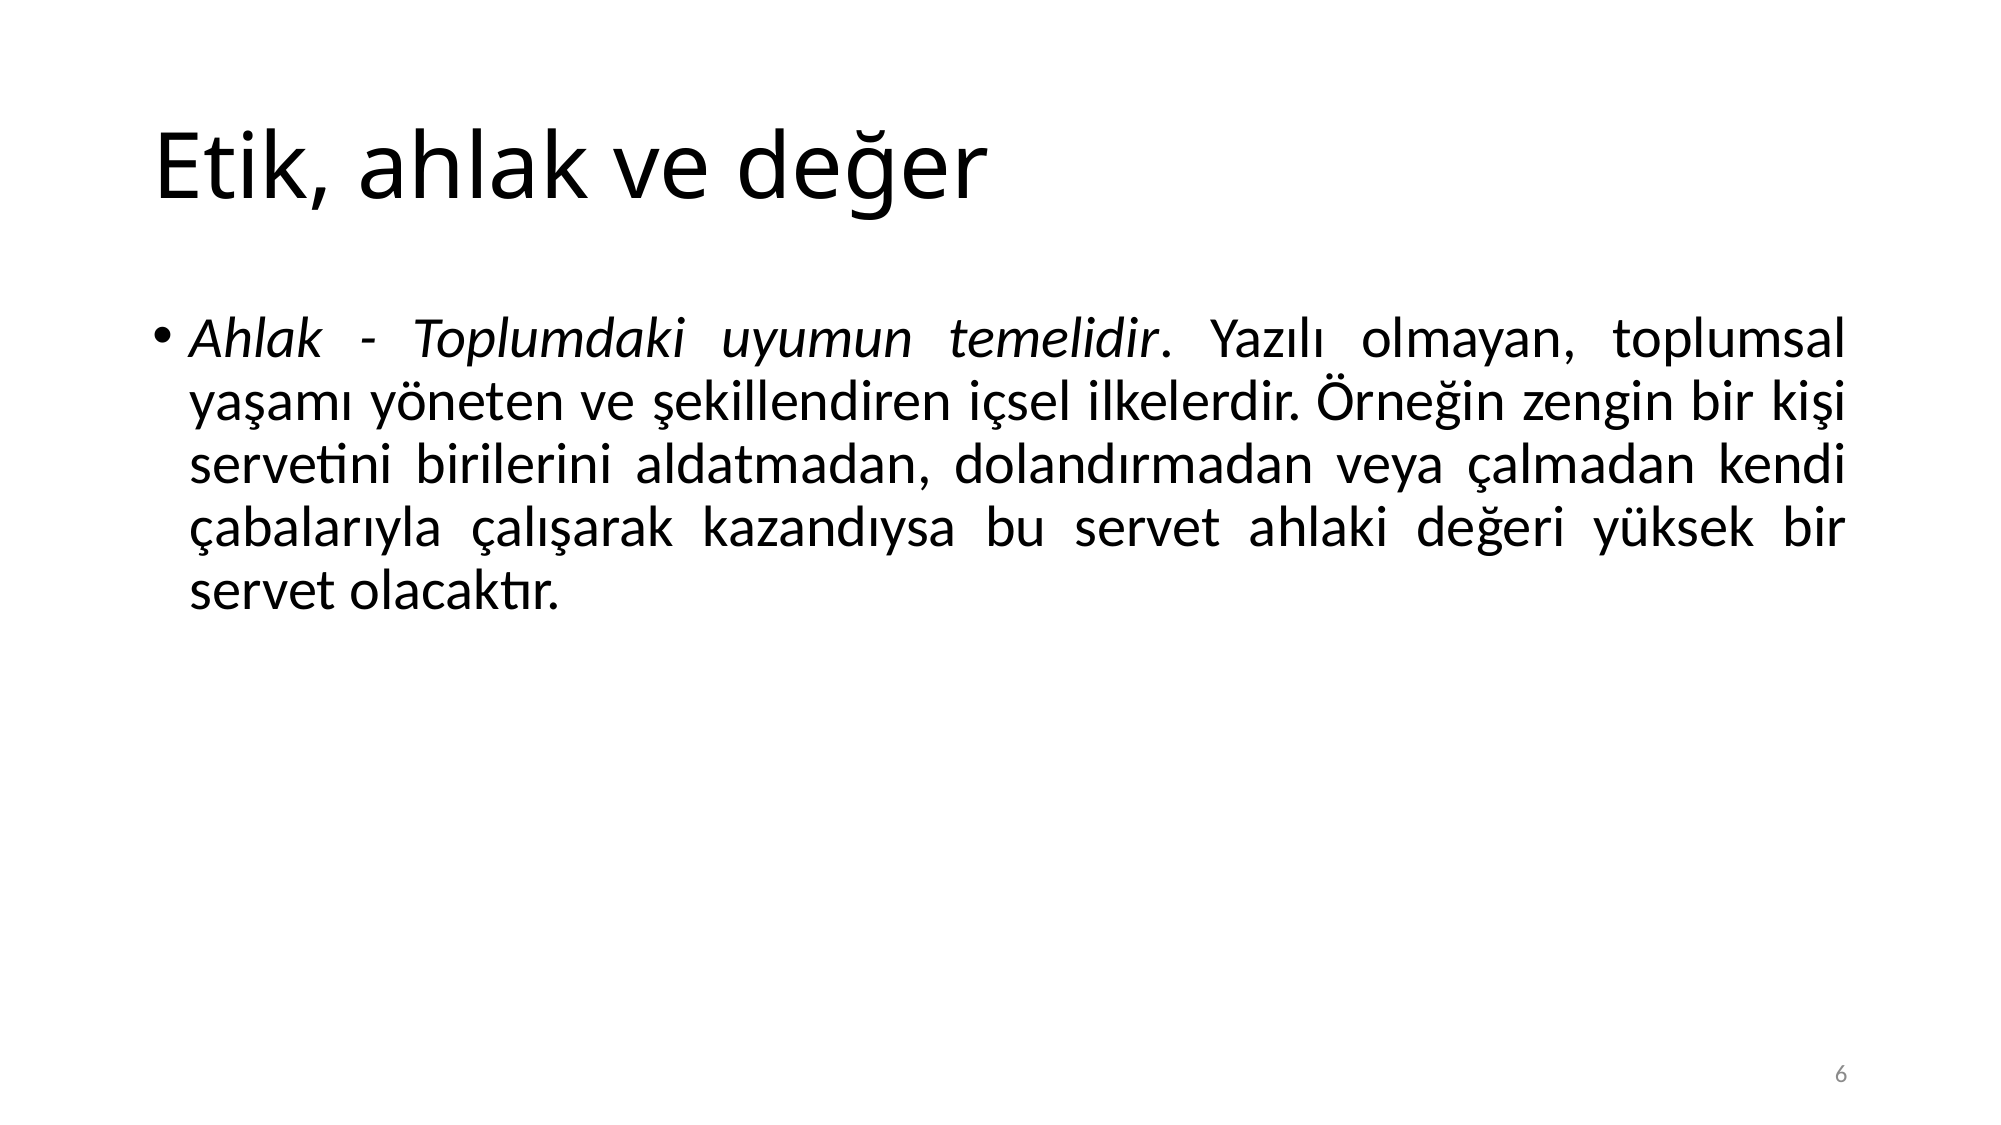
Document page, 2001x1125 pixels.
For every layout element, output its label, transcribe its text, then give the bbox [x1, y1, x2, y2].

slide_number 6 [1412, 1042, 1863, 1103]
title Etik, ahlak ve değer [137, 59, 1863, 278]
list Ahlak - Toplumdaki uyumun temelidir. Yazılı olmayan, toplumsal yaşamı yöneten ve şekillendiren içsel ilkelerdir. Örneğin zengin bir kişi servetini birilerini aldatmadan, dolandırmadan veya çalmadan kendi çabalarıyla çalışarak kazandıysa bu servet ahlaki değeri yüksek bir servet olacaktır. [137, 299, 1863, 1014]
